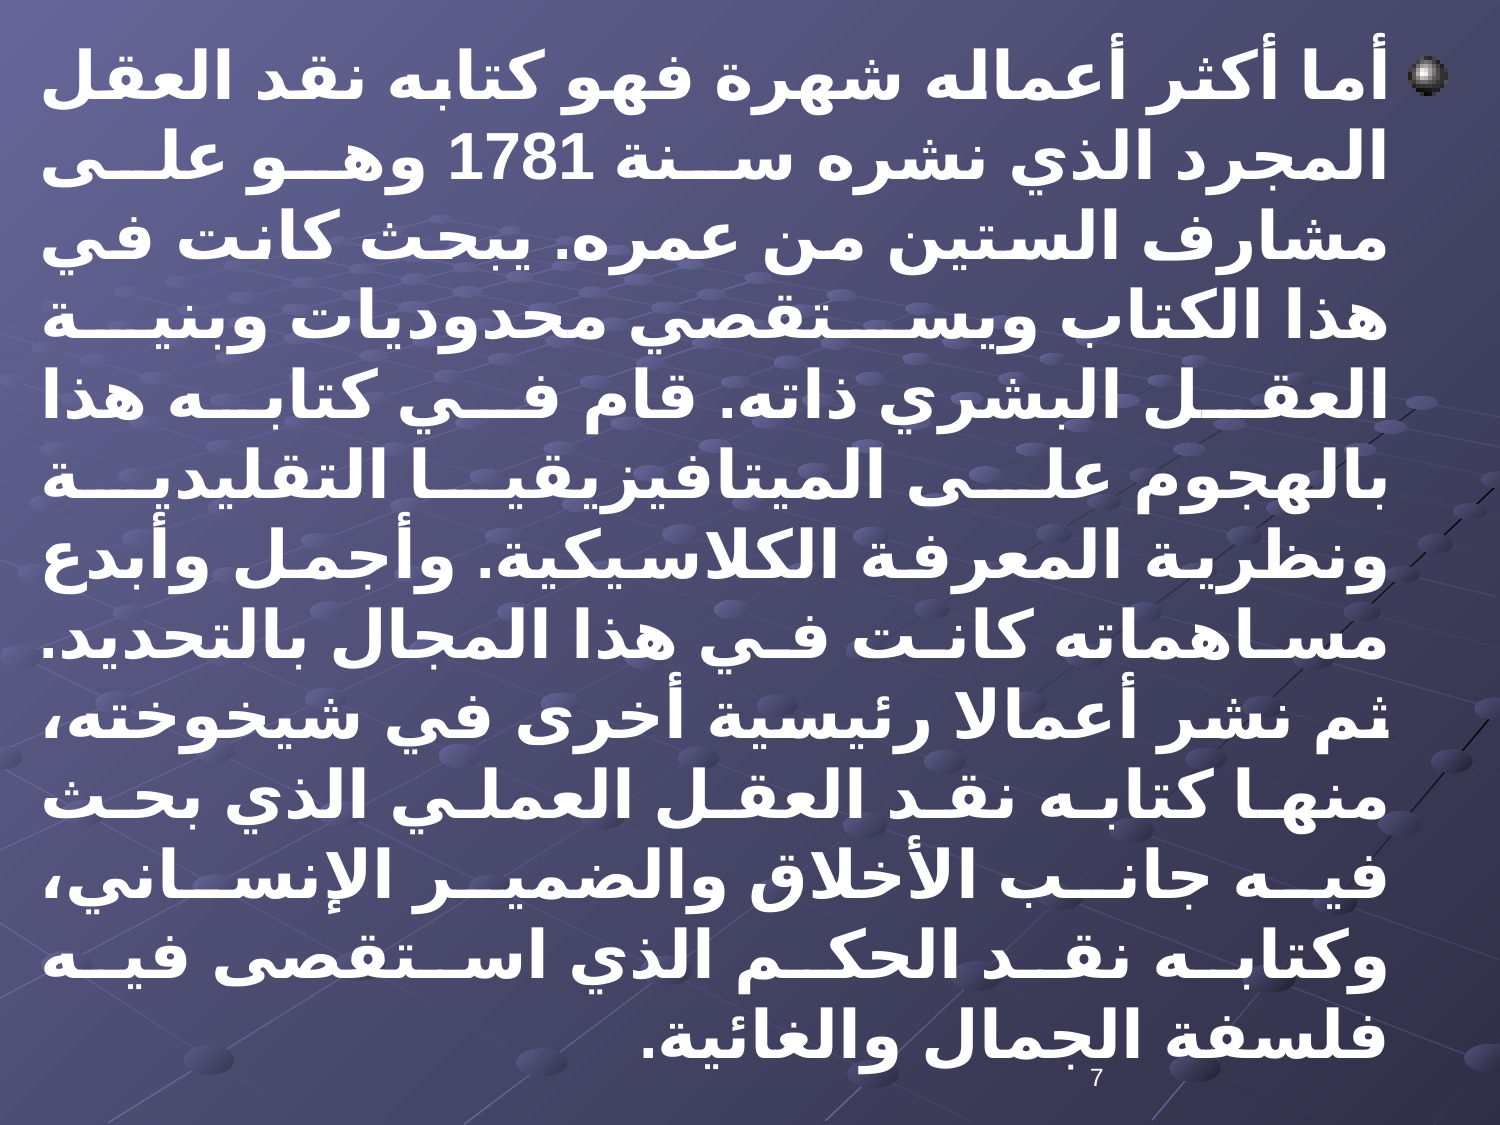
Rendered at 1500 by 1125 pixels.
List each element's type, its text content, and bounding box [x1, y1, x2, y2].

slide_number 7 [1074, 1024, 1425, 1100]
list أما أكثر أعماله شهرة فهو كتابه نقد العقل المجرد الذي نشره سنة 1781 وهو على مشارف الستين من عمره. يبحث كانت في هذا الكتاب ويستقصي محدوديات وبنية العقل البشري ذاته. قام في كتابه هذا بالهجوم على الميتافيزيقيا التقليدية ونظرية المعرفة الكلاسيكية. وأجمل وأبدع مساهماته كانت في هذا المجال بالتحديد. ثم نشر أعمالا رئيسية أخرى في شيخوخته، منها كتابه نقد العقل العملي الذي بحث فيه جانب الأخلاق والضمير الإنساني، وكتابه نقد الحكم الذي استقصى فيه فلسفة الجمال والغائية. [24, 24, 1463, 1075]
picture [1400, 49, 1448, 96]
